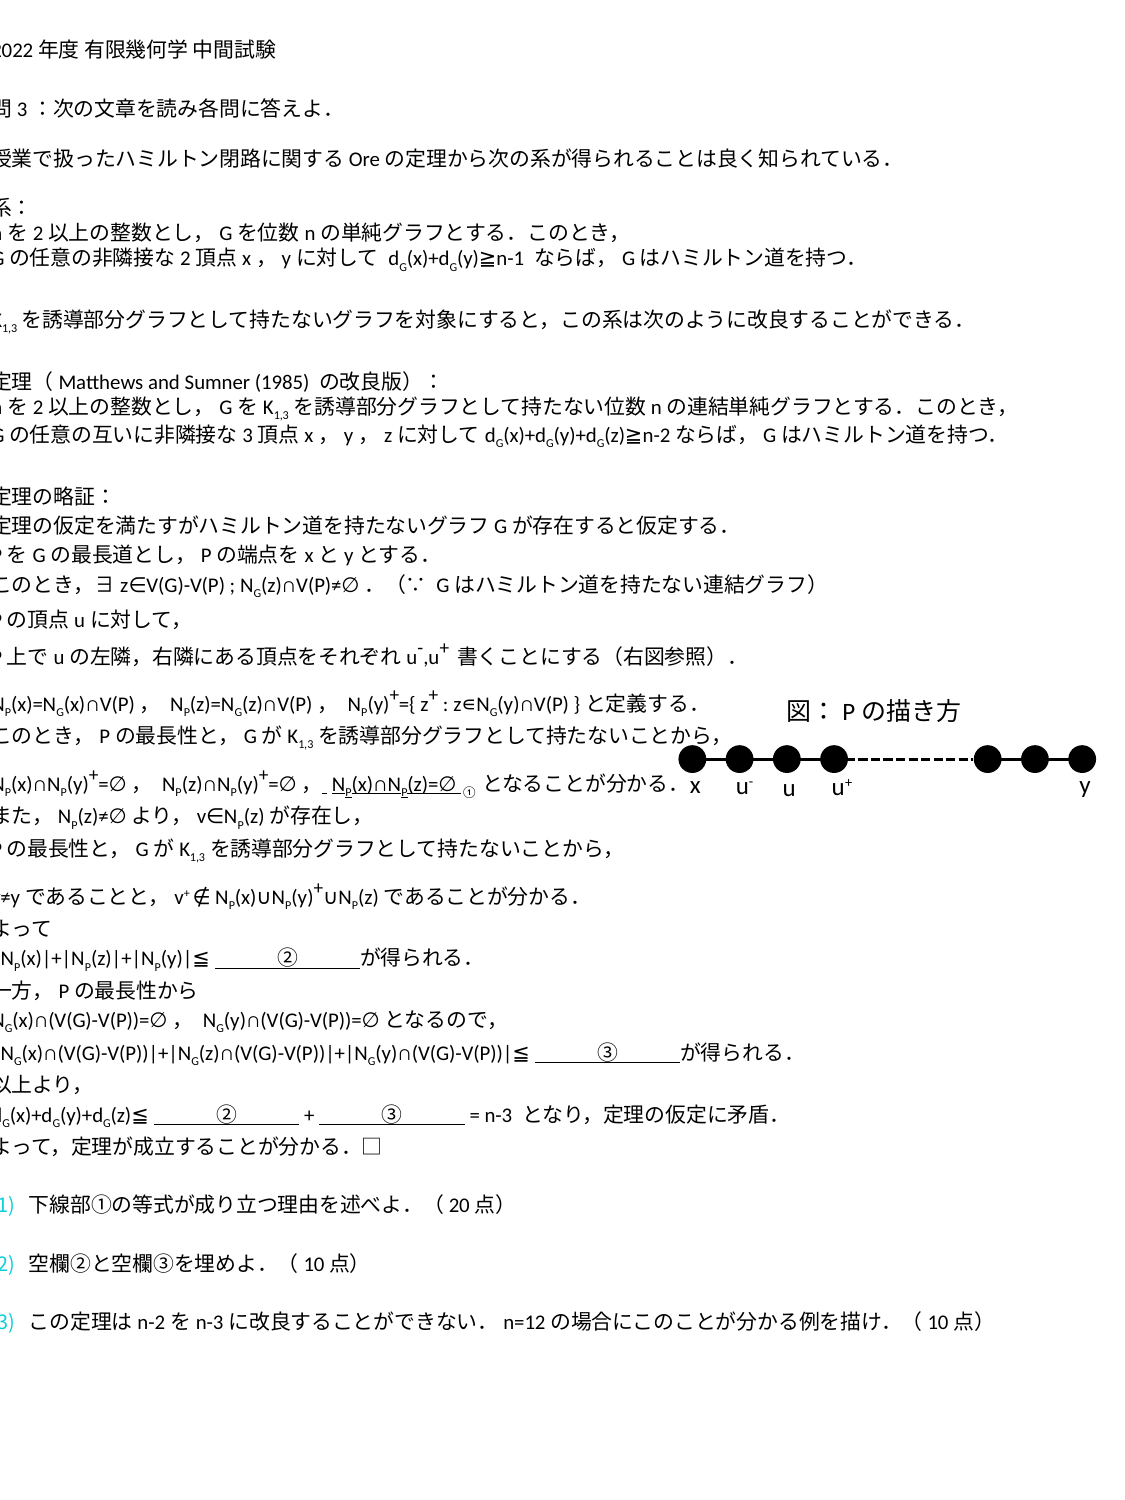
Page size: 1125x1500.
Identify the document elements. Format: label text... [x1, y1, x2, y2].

text_box [1024, 768, 1046, 773]
text_box [773, 745, 801, 758]
text_box y [1064, 760, 1106, 806]
text_box x [675, 760, 716, 806]
text_box [1021, 745, 1049, 758]
text_box 図：Pの描き方 [771, 688, 977, 733]
text_box 2022年度 有限幾何学 中間試験 問3：次の文章を読み各問に答えよ． 授業で扱ったハミルトン閉路に関するOreの定理から次の系が得られることは良く知られている． 系： nを2以上の整数とし，Gを位数nの単純グラフとする．このとき， Gの任意の非隣接な2頂点x，yに対して dG(x)+dG(y)≧n-1 ならば，Gはハミルトン道を持つ． K1,3を誘導部分グラフとして持たないグラフを対象にすると，この系は次のように改良することができる． 定理（Matthews and Sumner (1985) の改良版）： nを2以上の整数とし，GをK1,3を誘導部分グラフとして持たない位数nの連結単純グラフとする．このとき， Gの任意の互いに非隣接な3頂点x，y，zに対してdG(x)+dG(y)+dG(z)≧n-2ならば，Gはハミルトン道を持つ． 定理の略証： 定理の仮定を満たすがハミルトン道を持たないグラフGが存在すると仮定する． PをGの最長道とし，Pの端点をxとyとする． このとき，∃z∈V(G)-V(P) ; NG(z)∩V(P)≠∅．（∵ Gはハミルトン道を持たない連結グラフ） Pの頂点uに対して， P上でuの左隣，右隣にある頂点をそれぞれu-,u+書くことにする（右図参照）． NP(x)=NG(x)∩V(P)， NP(z)=NG(z)∩V(P)， NP(y)+={ z+ : z∊NG(y)∩V(P) }と定義する． このとき，Pの最長性と，GがK1,3を誘導部分グラフとして持たないことから， NP(x)∩NP(y)+=∅， NP(z)∩NP(y)+=∅， NP(x)∩NP(z)=∅ ①となることが分かる． また，NP(z)≠∅より，v∈NP(z)が存在し， Pの最長性と，GがK1,3を誘導部分グラフとして持たないことから， v≠yであることと，v+ ∉ NP(x)∪NP(y)+∪NP(z)であることが分かる． よって |NP(x)|+|NP(z)|+|NP(y)|≦ ② が得られる． 一方，Pの最長性から NG(x)∩(V(G)-V(P))=∅， NG(y)∩(V(G)-V(P))=∅となるので， |NG(x)∩(V(G)-V(P))|+|NG(z)∩(V(G)-V(P))|+|NG(y)∩(V(G)-V(P))|≦ ③ が得られる． 以上より， dG(x)+dG(y)+dG(z)≦ ② + ③ = n-3 となり，定理の仮定に矛盾． よって，定理が成立することが分かる．□ 下線部①の等式が成り立つ理由を述べよ．（20点） 空欄②と空欄③を埋めよ．（10点） この定理はn-2をn-3に改良することができない．n=12の場合にこのことが分かる例を描け．（10点） [0, 29, 1034, 1500]
text_box u+ [816, 762, 868, 808]
text_box [820, 745, 848, 762]
text_box [973, 745, 1002, 773]
text_box [725, 745, 754, 758]
text_box u- [721, 768, 769, 807]
text_box u [767, 768, 811, 809]
text_box [1068, 745, 1097, 773]
text_box [678, 745, 707, 773]
